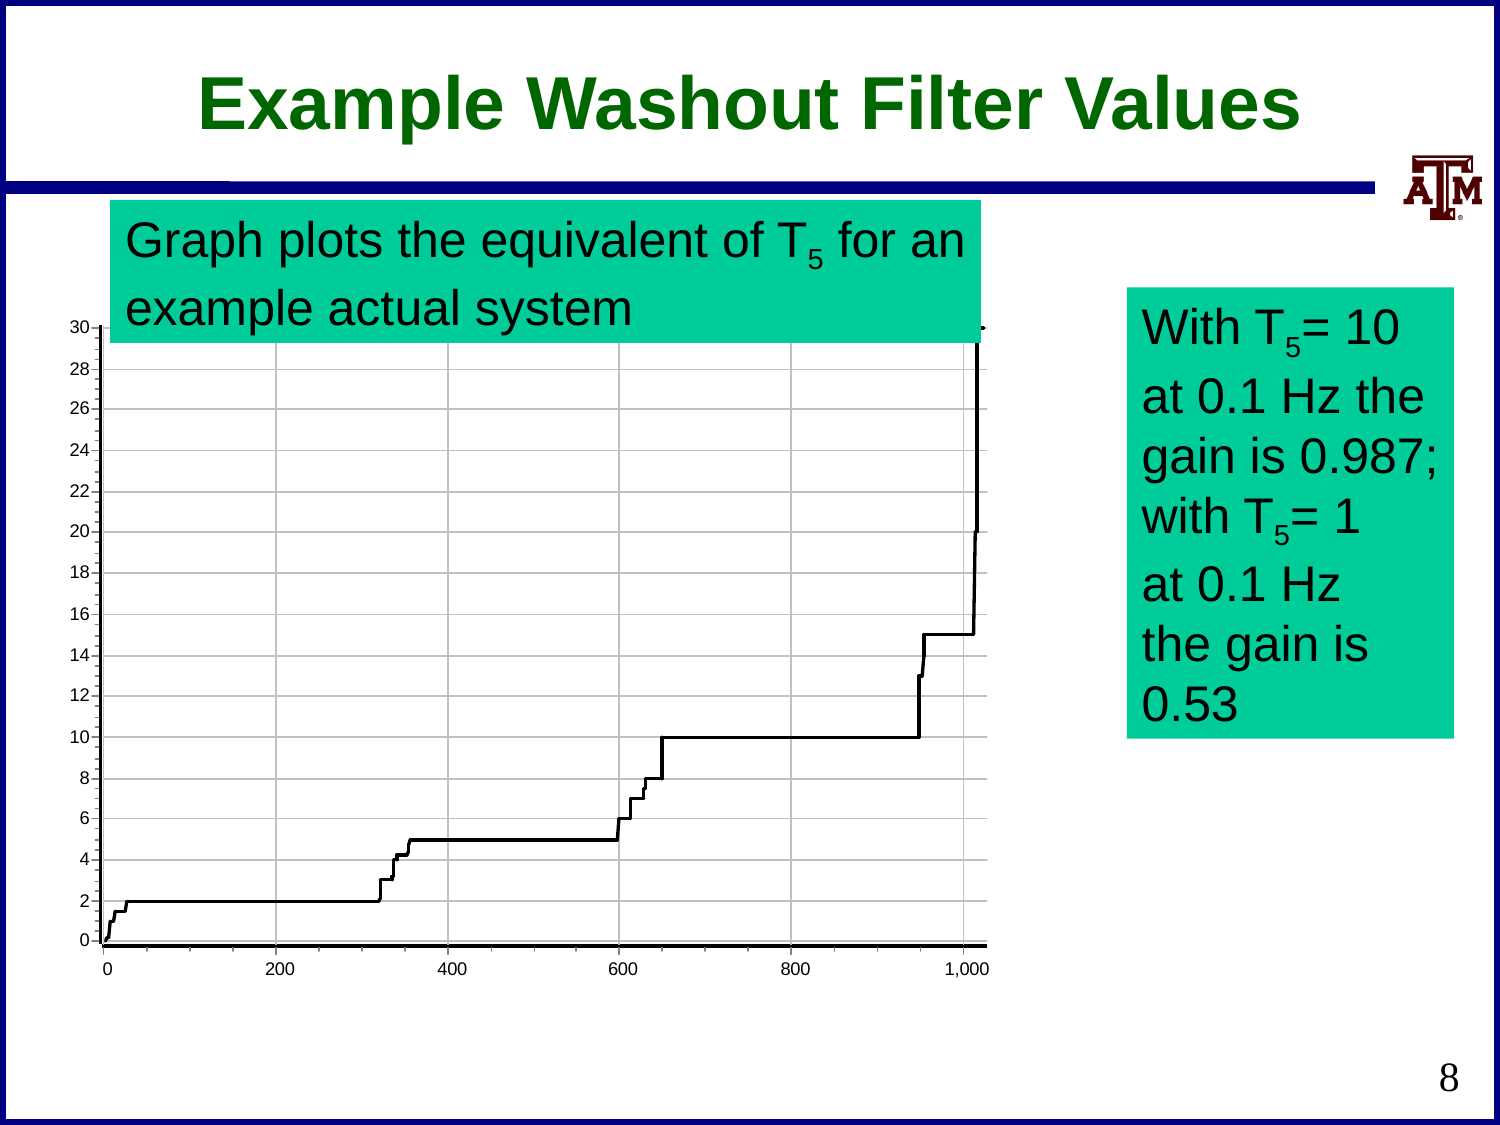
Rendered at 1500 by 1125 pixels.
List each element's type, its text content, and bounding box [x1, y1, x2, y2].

title Example Washout Filter Values [112, 37, 1388, 163]
picture [49, 312, 1063, 988]
text_box Graph plots the equivalent of T5 for an example actual system [110, 199, 981, 310]
picture [1392, 137, 1493, 238]
slide_number 8 [1162, 1037, 1476, 1113]
text_box With T5= 10 at 0.1 Hz the gain is 0.987; with T5= 1 at 0.1 Hz the gain is 0.53 [1126, 287, 1454, 739]
